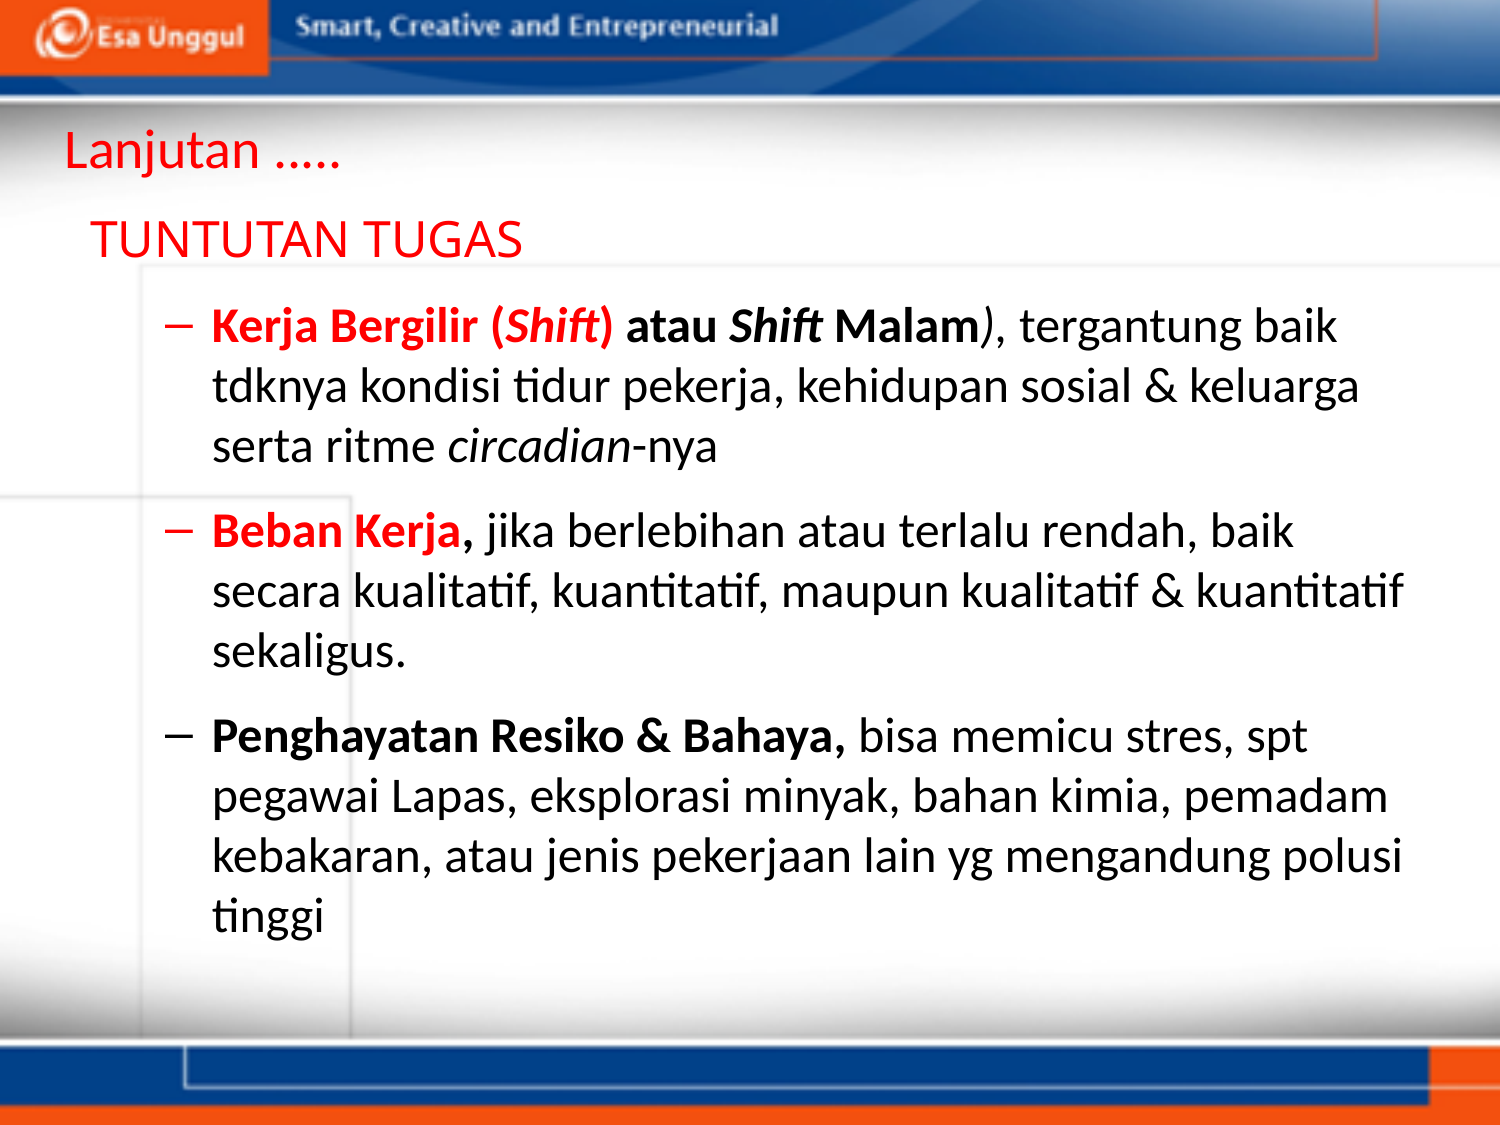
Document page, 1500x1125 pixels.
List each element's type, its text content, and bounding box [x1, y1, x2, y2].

list TUNTUTAN TUGAS Kerja Bergilir (Shift) atau Shift Malam), tergantung baik tdknya kondisi tidur pekerja, kehidupan sosial & keluarga serta ritme circadian-nya Beban Kerja, jika berlebihan atau terlalu rendah, baik secara kualitatif, kuantitatif, maupun kualitatif & kuantitatif sekaligus. Penghayatan Resiko & Bahaya, bisa memicu stres, spt pegawai Lapas, eksplorasi minyak, bahan kimia, pemadam kebakaran, atau jenis pekerjaan lain yg mengandung polusi tinggi [75, 200, 1425, 1005]
picture [0, 0, 1500, 1125]
title Lanjutan ..... [49, 105, 1450, 188]
